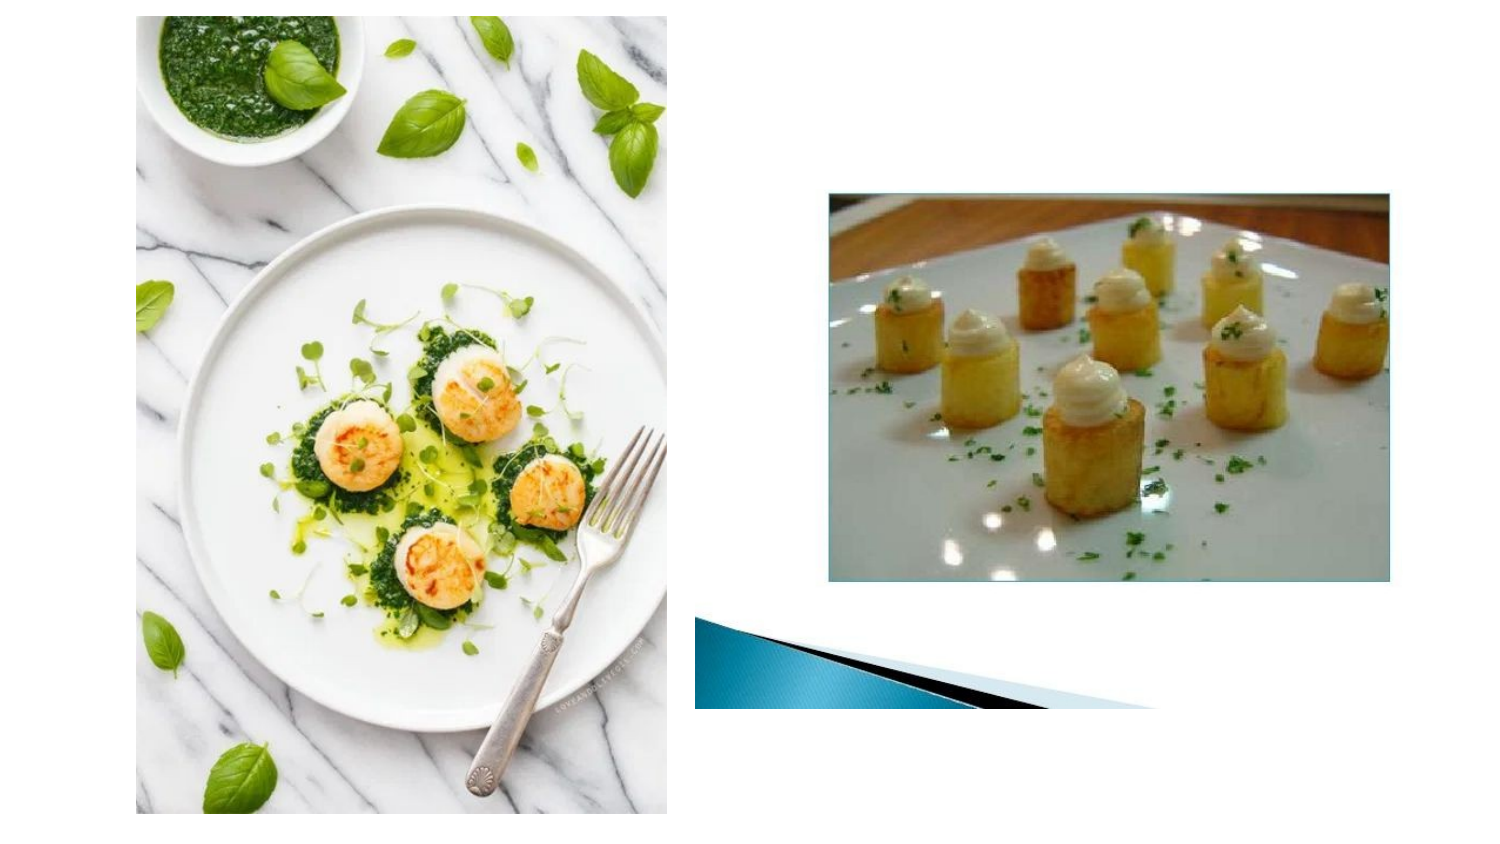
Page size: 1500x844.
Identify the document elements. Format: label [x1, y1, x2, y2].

picture [136, 16, 668, 815]
picture [695, 189, 1403, 710]
